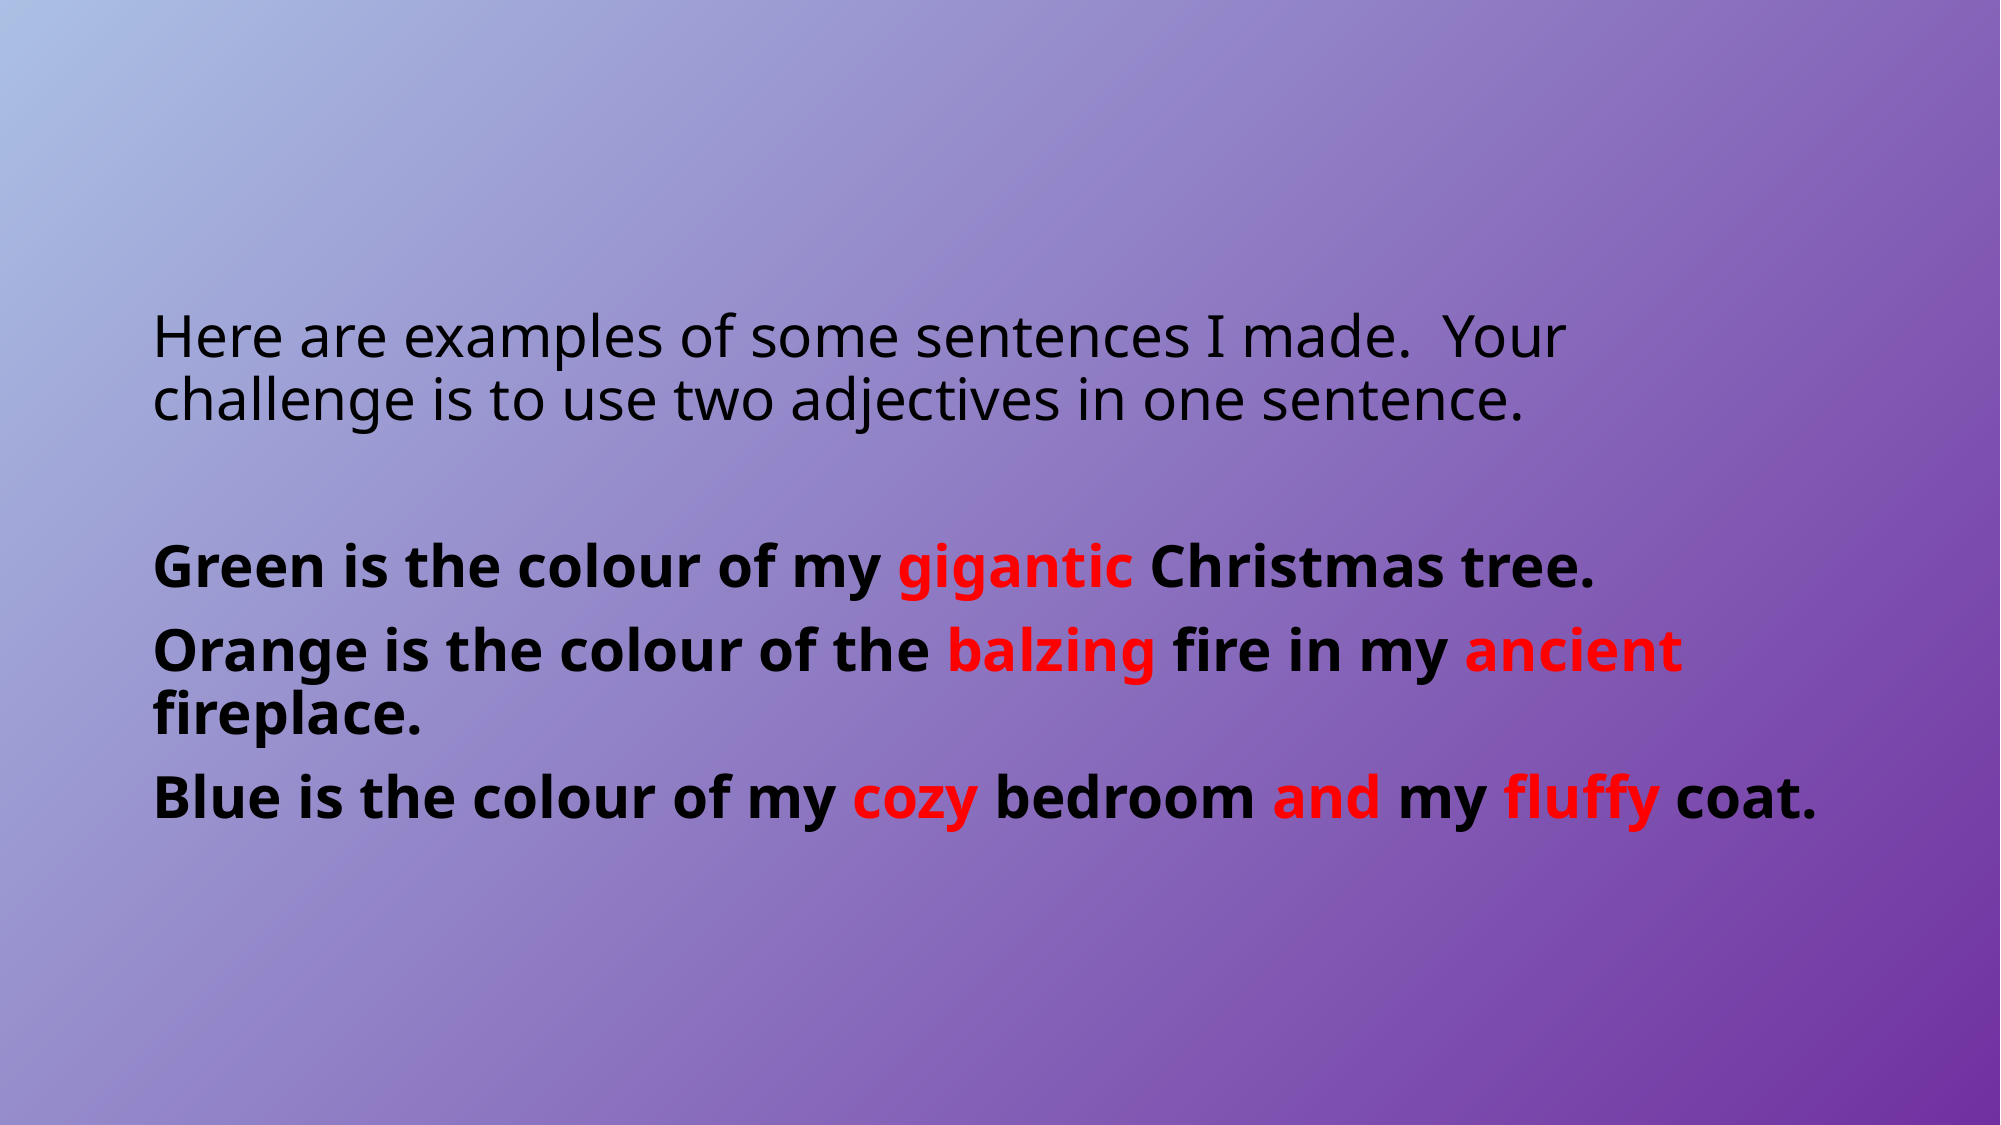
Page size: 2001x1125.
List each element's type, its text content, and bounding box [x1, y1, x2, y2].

list Here are examples of some sentences I made. Your challenge is to use two adjectives in one sentence. Green is the colour of my gigantic Christmas tree. Orange is the colour of the balzing fire in my ancient fireplace. Blue is the colour of my cozy bedroom and my fluffy coat. [137, 299, 1863, 1014]
